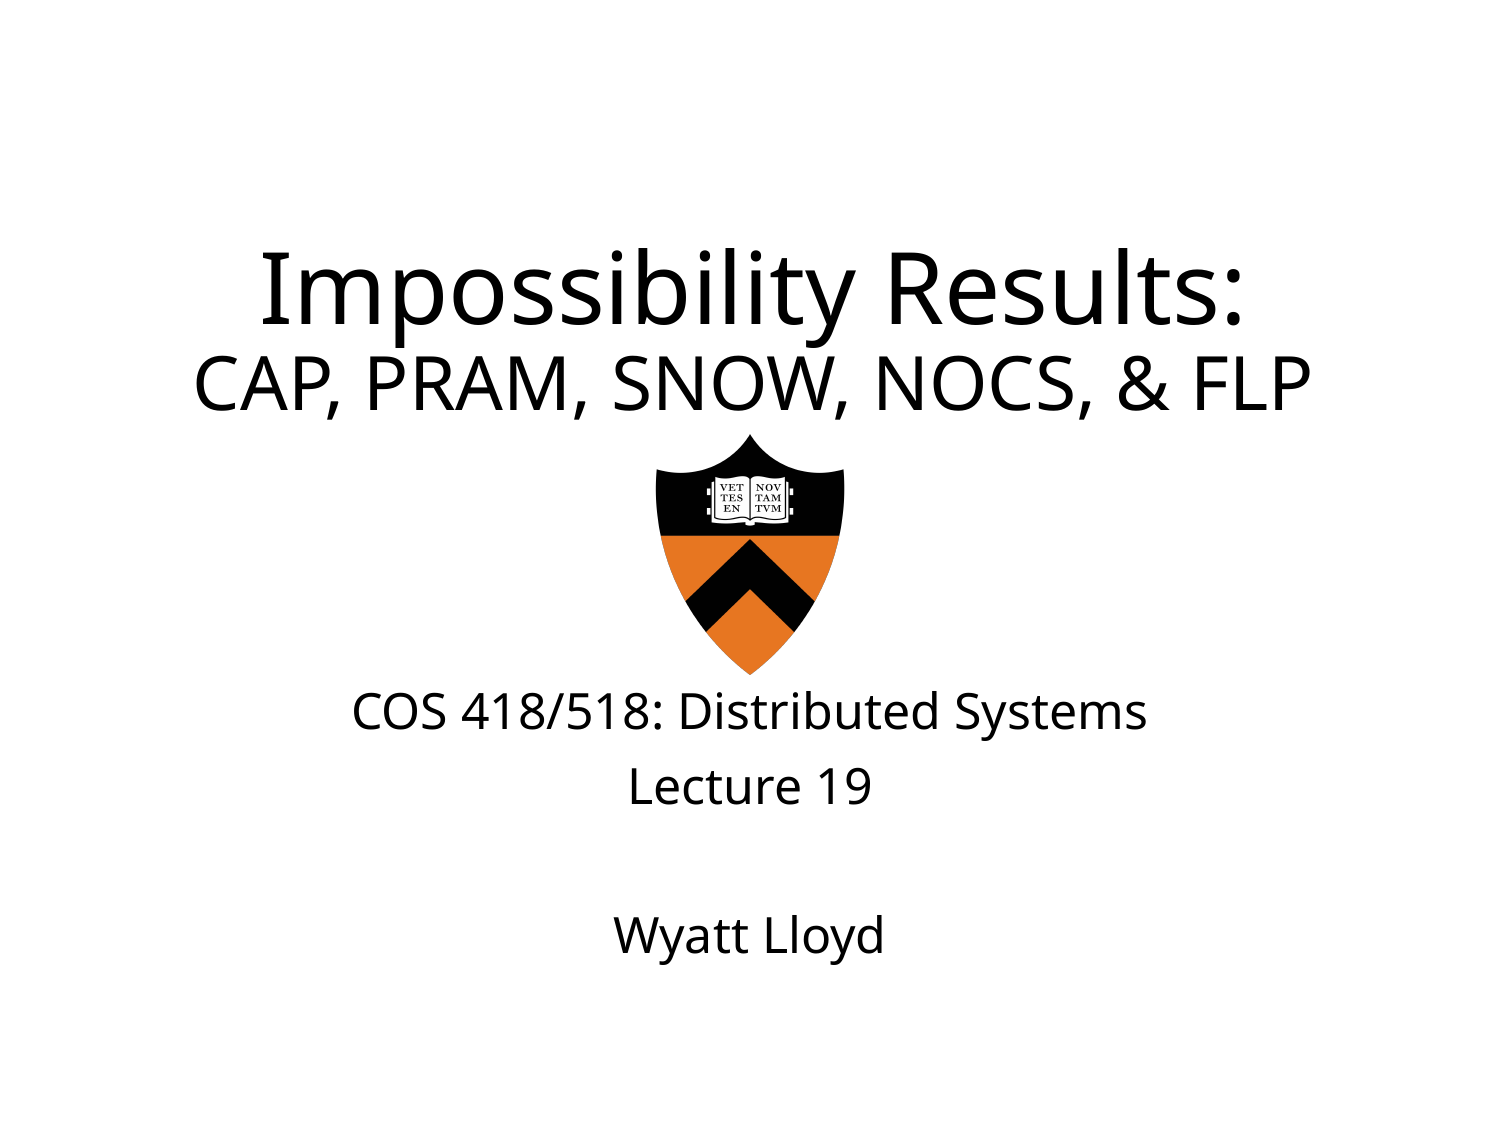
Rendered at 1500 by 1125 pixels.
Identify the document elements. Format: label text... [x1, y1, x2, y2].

picture [655, 434, 845, 675]
subtitle COS 418/518: Distributed Systems Lecture 19 Wyatt Lloyd [187, 678, 1313, 1028]
title Impossibility Results: CAP, PRAM, SNOW, NOCS, & FLP [100, 140, 1407, 435]
